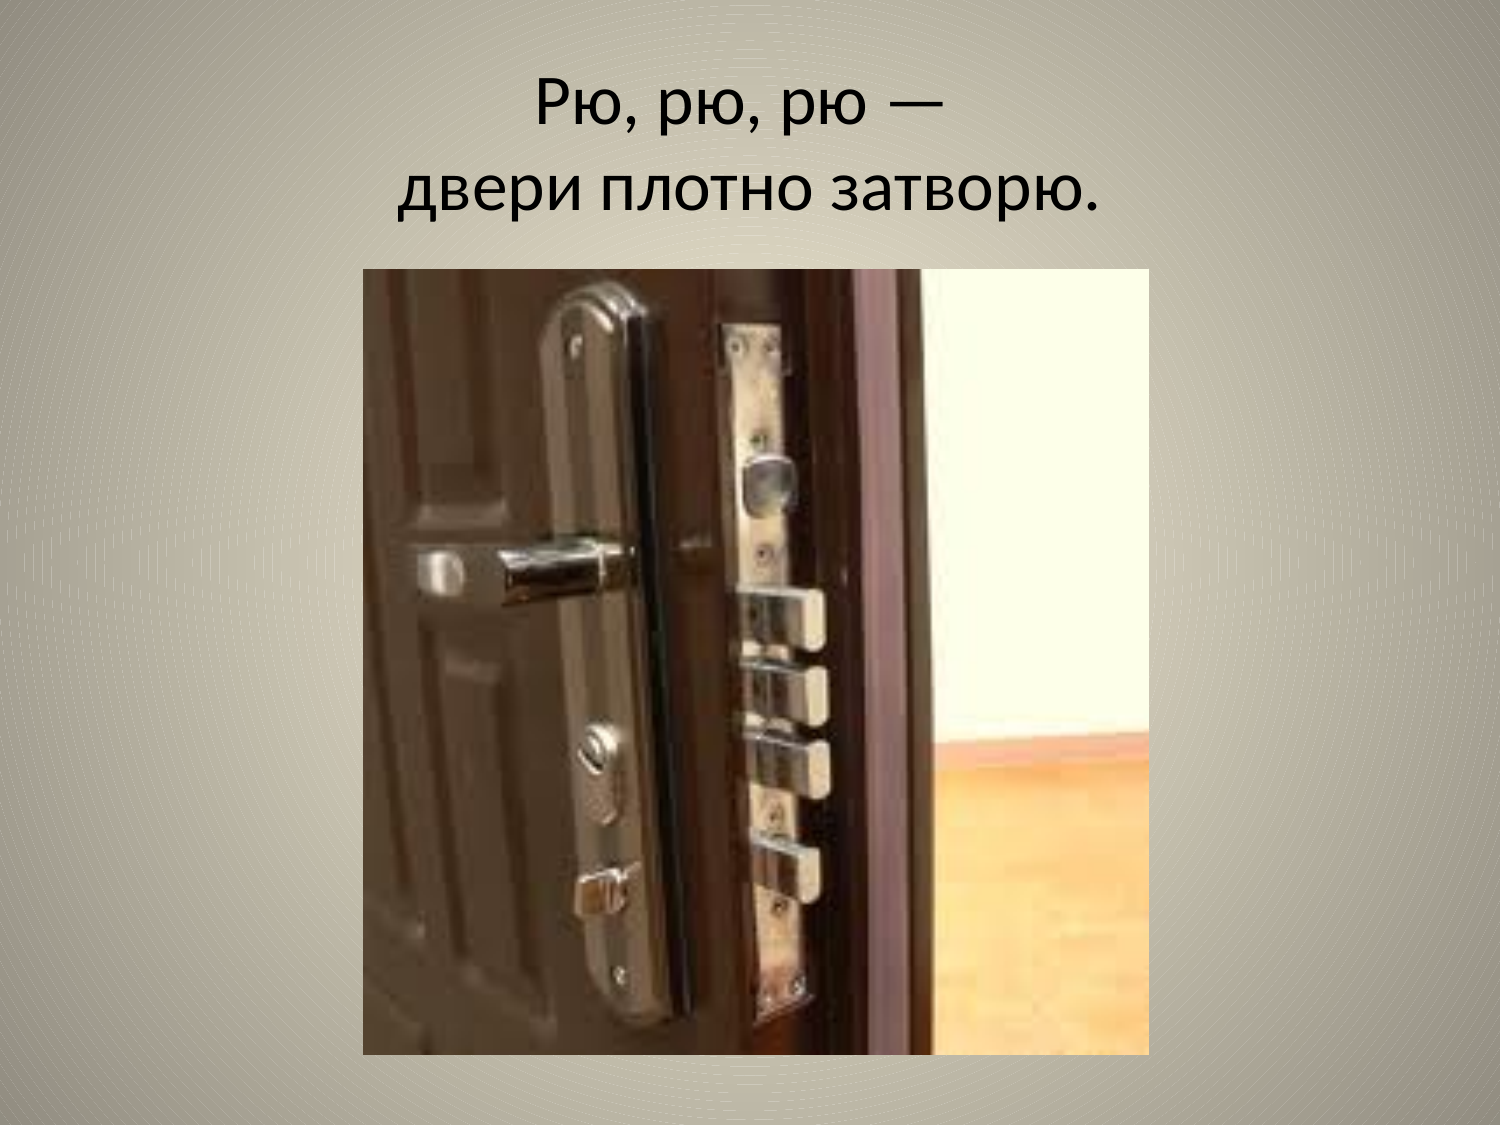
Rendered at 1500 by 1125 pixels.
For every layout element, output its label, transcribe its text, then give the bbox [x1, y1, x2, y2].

title Рю, рю, рю — двери плотно затворю. [75, 45, 1425, 233]
picture [363, 269, 1149, 1055]
